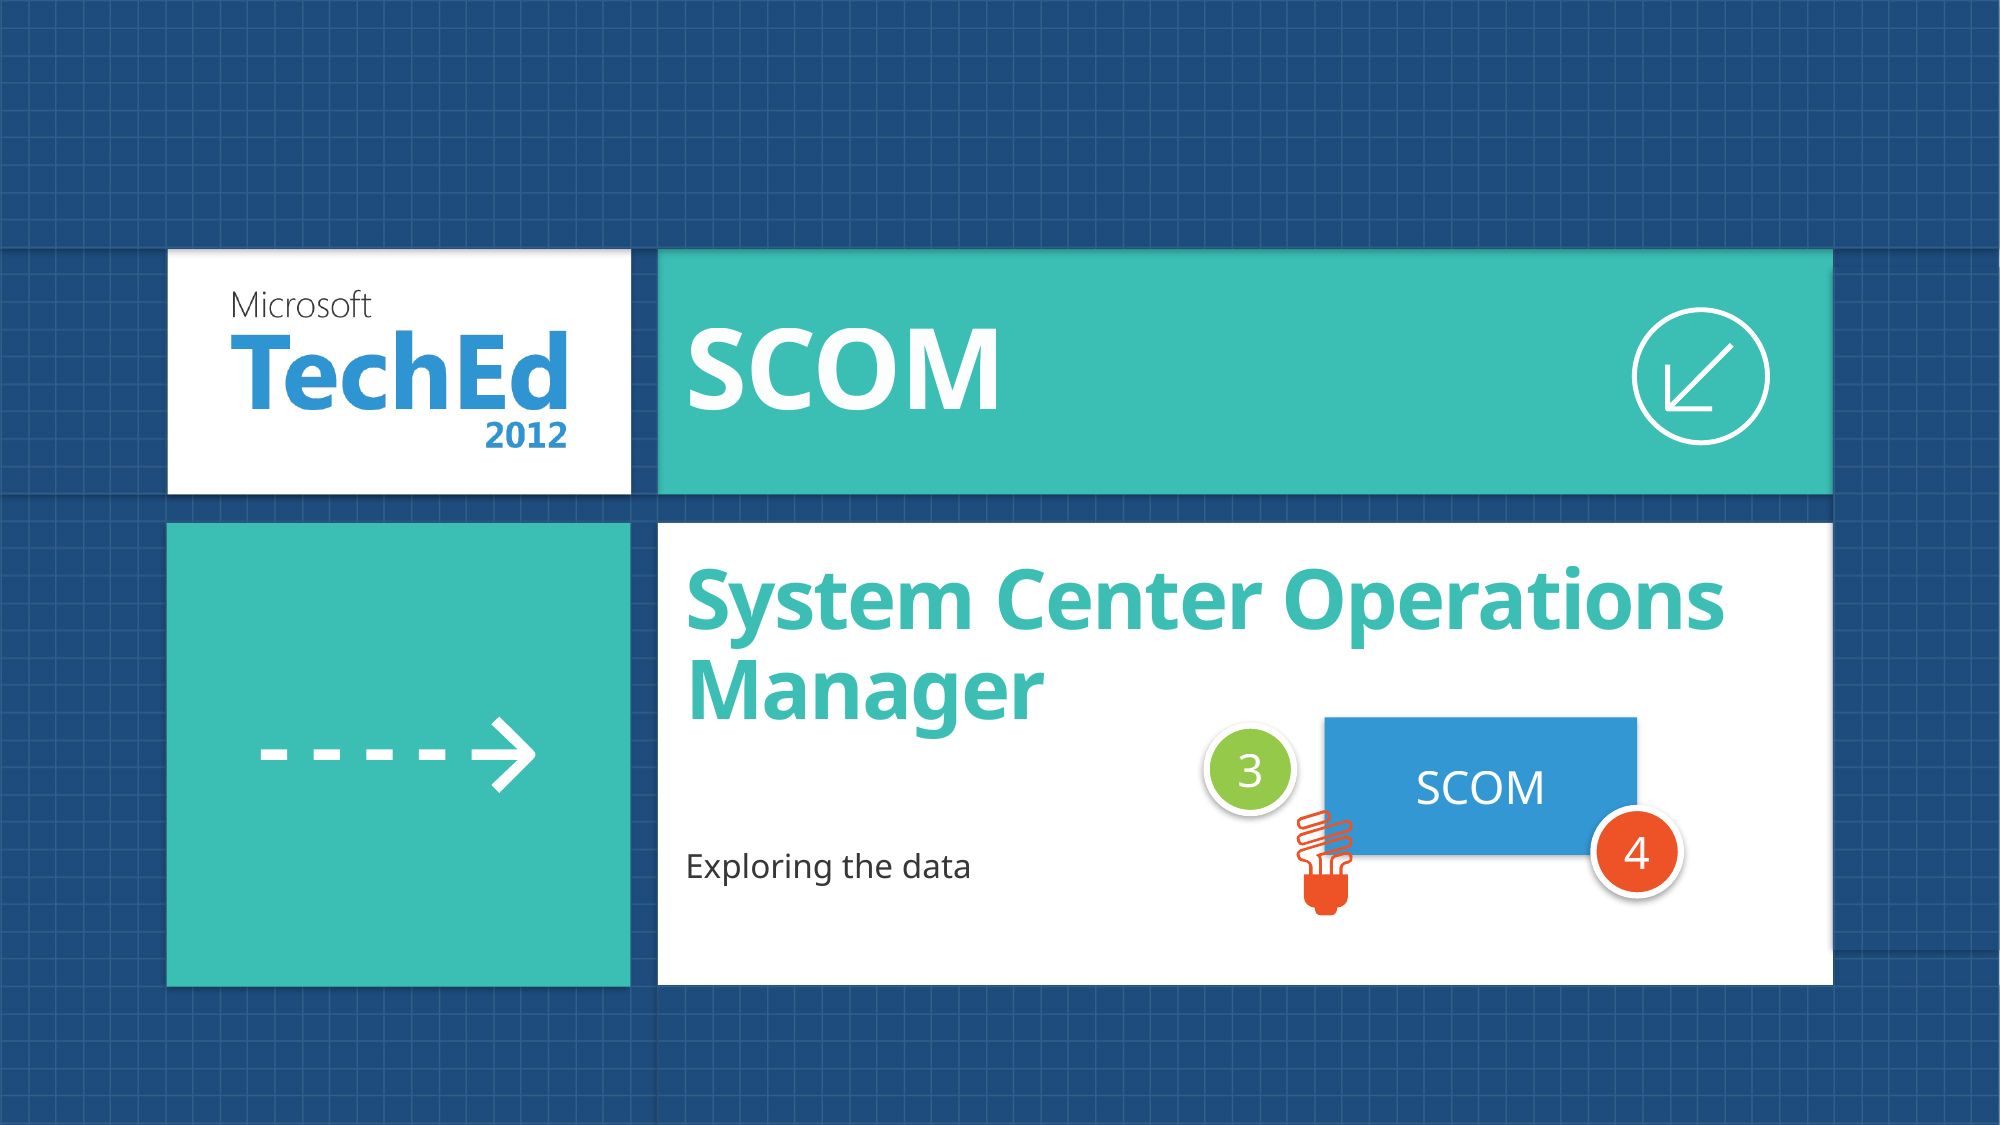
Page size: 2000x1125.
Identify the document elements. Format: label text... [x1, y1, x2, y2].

subtitle Exploring the data [685, 849, 1770, 926]
list SCOM [685, 260, 1596, 487]
text_box SCOM [1324, 717, 1638, 856]
text_box [1296, 835, 1353, 916]
text_box [1296, 819, 1353, 846]
text_box 3 [1203, 722, 1298, 817]
text_box 4 [1590, 804, 1685, 899]
title System Center Operations Manager [685, 522, 1770, 773]
text_box [1296, 810, 1332, 830]
picture [0, 0, 2000, 1125]
